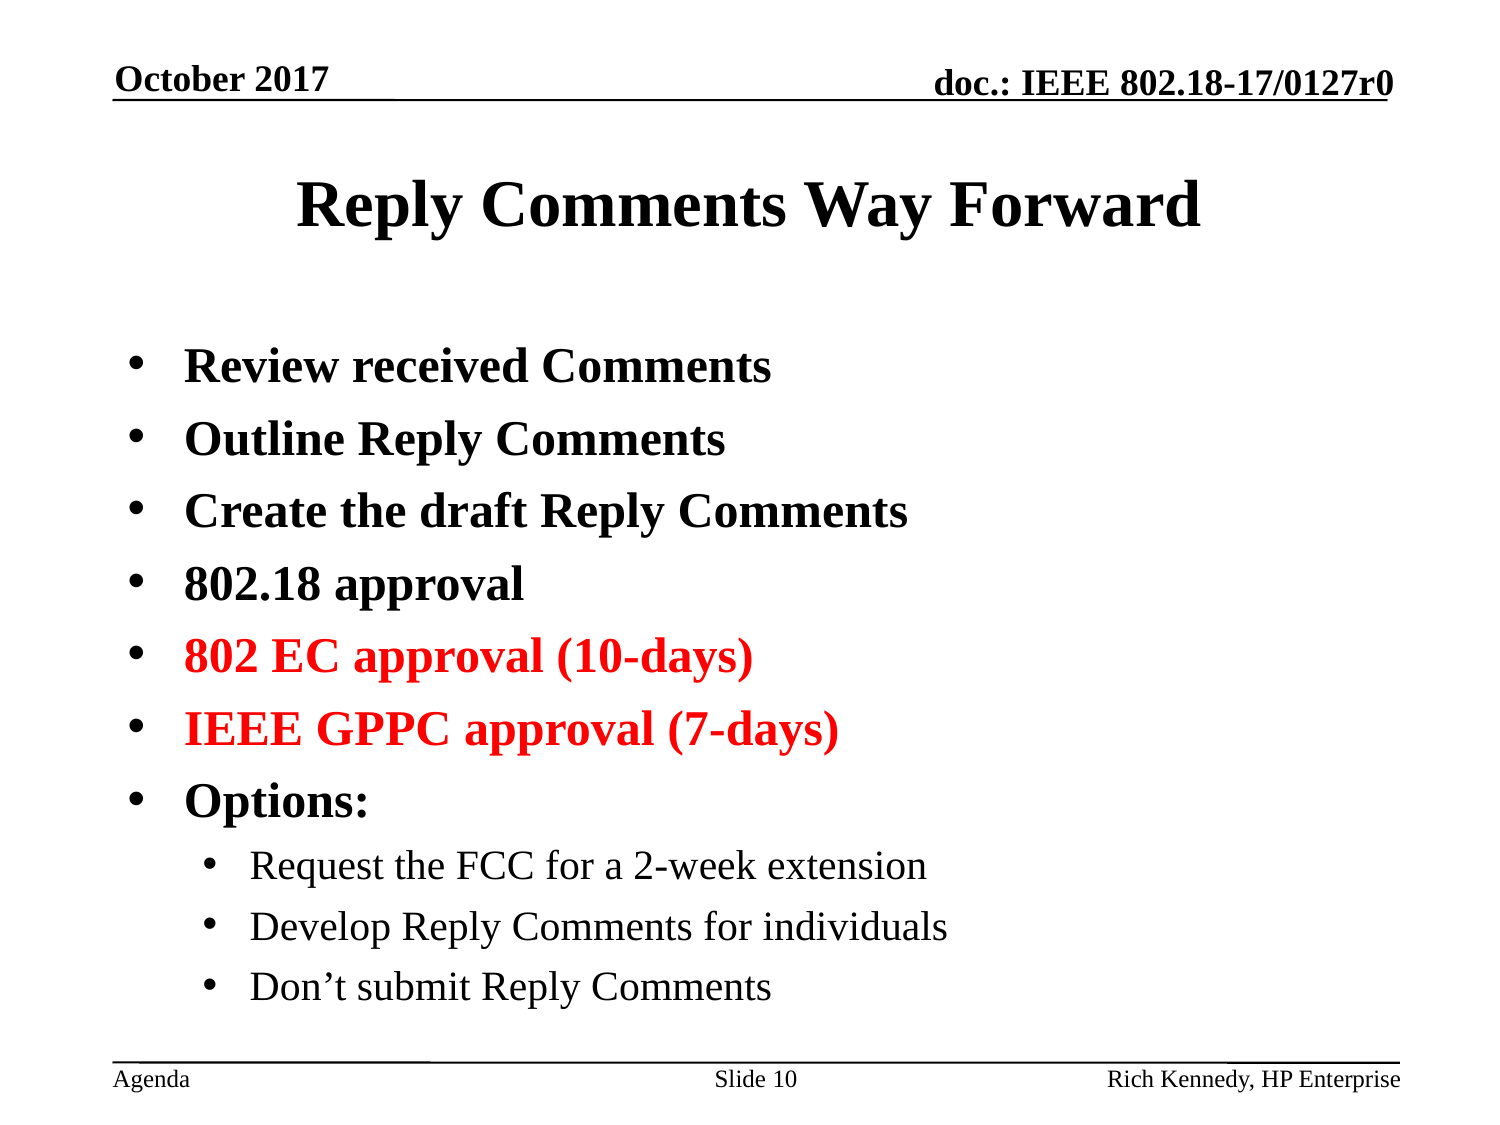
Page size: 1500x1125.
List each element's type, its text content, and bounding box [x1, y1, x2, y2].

slide_number Slide 10 [712, 1061, 800, 1123]
footer Rich Kennedy, HP Enterprise [878, 1061, 1402, 1093]
title Reply Comments Way Forward [112, 112, 1388, 288]
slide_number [114, 54, 423, 100]
list Review received Comments Outline Reply Comments Create the draft Reply Comments 802.18 approval 802 EC approval (10-days) IEEE GPPC approval (7-days) Options: Request the FCC for a 2-week extension Develop Reply Comments for individuals Don’t submit Reply Comments [112, 324, 1388, 1038]
